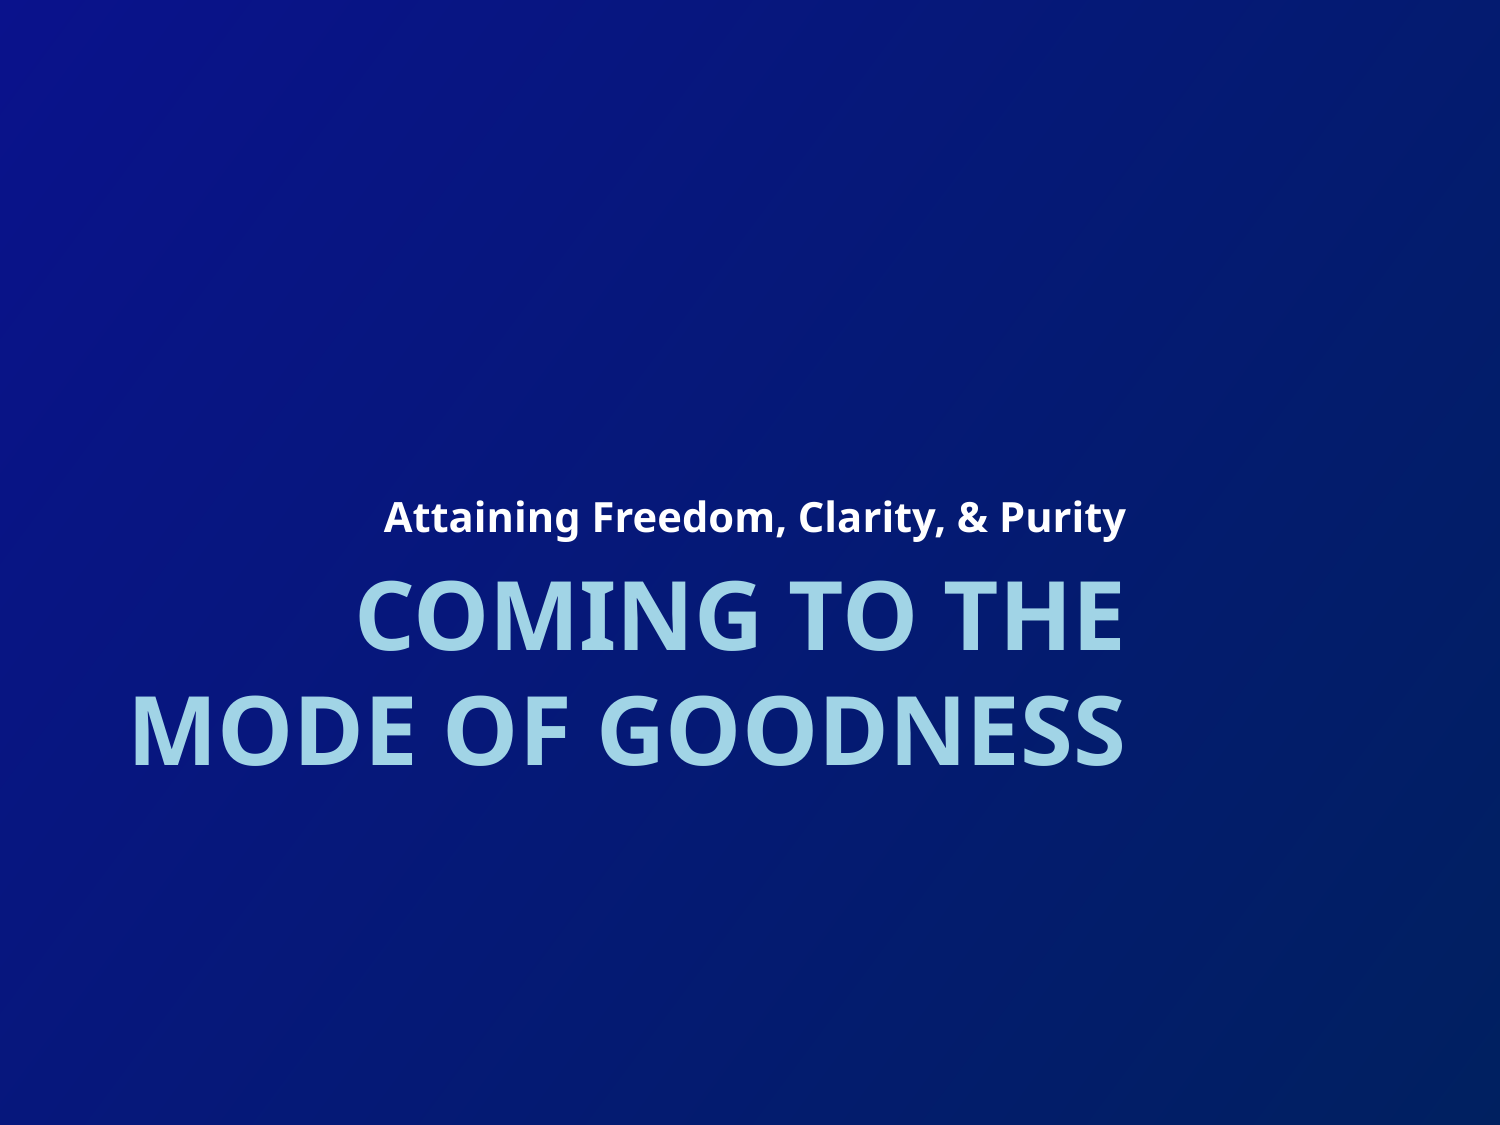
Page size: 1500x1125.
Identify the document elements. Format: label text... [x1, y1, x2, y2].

subtitle Attaining Freedom, Clarity, & Purity [71, 253, 1134, 541]
title Coming to the mode of Goodness [70, 547, 1134, 925]
